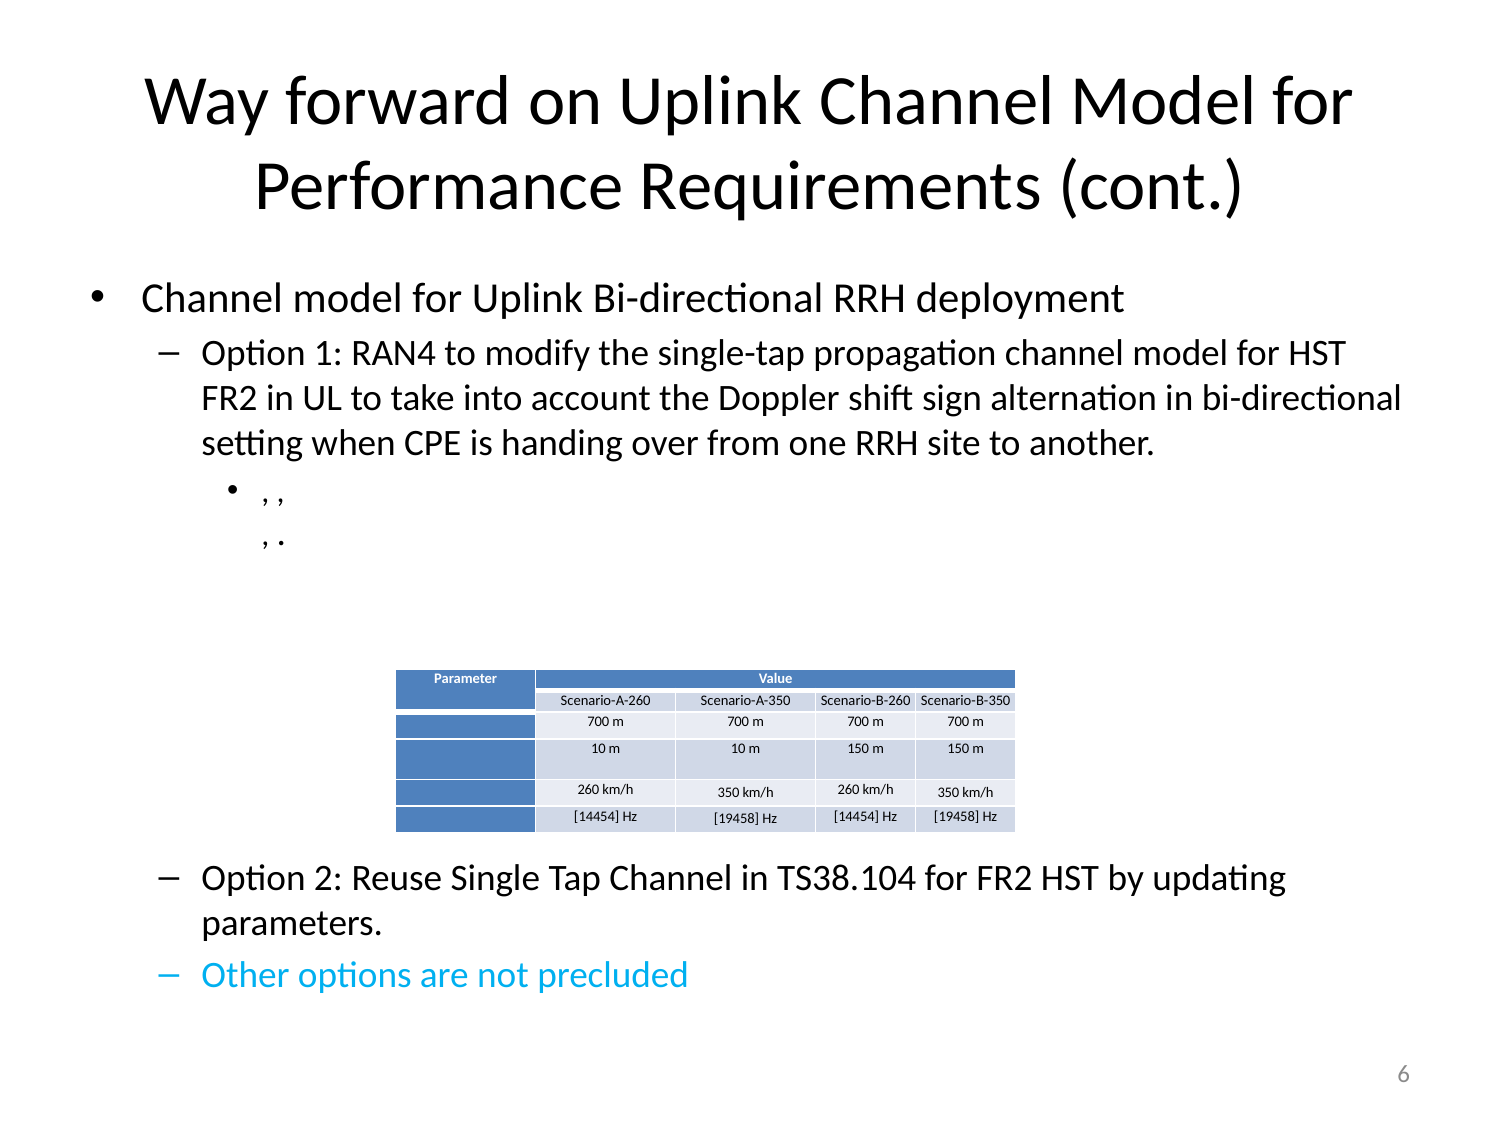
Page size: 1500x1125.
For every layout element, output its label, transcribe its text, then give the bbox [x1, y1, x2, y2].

title Way forward on Uplink Channel Model for Performance Requirements (cont.) [75, 45, 1425, 233]
slide_number 6 [1074, 1042, 1425, 1103]
